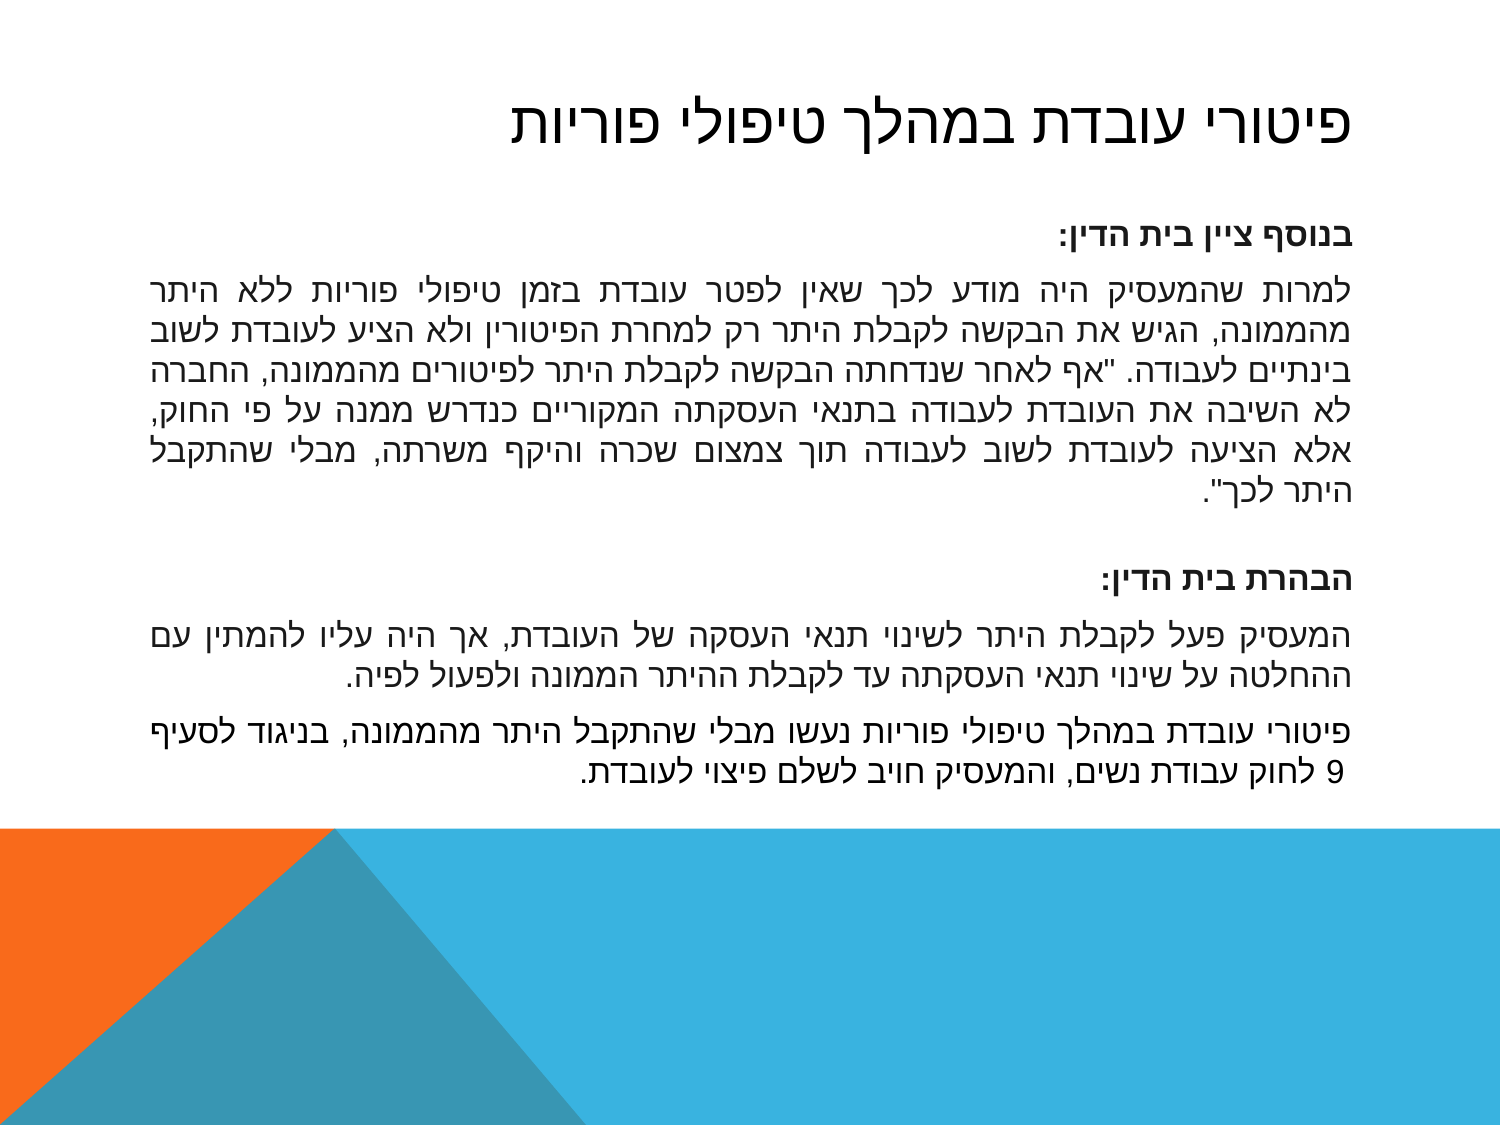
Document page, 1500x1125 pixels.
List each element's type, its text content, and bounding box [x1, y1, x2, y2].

list בנוסף ציין בית הדין: למרות שהמעסיק היה מודע לכך שאין לפטר עובדת בזמן טיפולי פוריות ללא היתר מהממונה, הגיש את הבקשה לקבלת היתר רק למחרת הפיטורין ולא הציע לעובדת לשוב בינתיים לעבודה. "אף לאחר שנדחתה הבקשה לקבלת היתר לפיטורים מהממונה, החברה לא השיבה את העובדת לעבודה בתנאי העסקתה המקוריים כנדרש ממנה על פי החוק, אלא הציעה לעובדת לשוב לעבודה תוך צמצום שכרה והיקף משרתה, מבלי שהתקבל היתר לכך". הבהרת בית הדין: המעסיק פעל לקבלת היתר לשינוי תנאי העסקה של העובדת, אך היה עליו להמתין עם ההחלטה על שינוי תנאי העסקתה עד לקבלת ההיתר הממונה ולפעול לפיה. פיטורי עובדת במהלך טיפולי פוריות נעשו מבלי שהתקבל היתר מהממונה, בניגוד לסעיף 9 לחוק עבודת נשים, והמעסיק חויב לשלם פיצוי לעובדת. [134, 148, 1369, 1012]
title פיטורי עובדת במהלך טיפולי פוריות [134, 59, 1369, 148]
